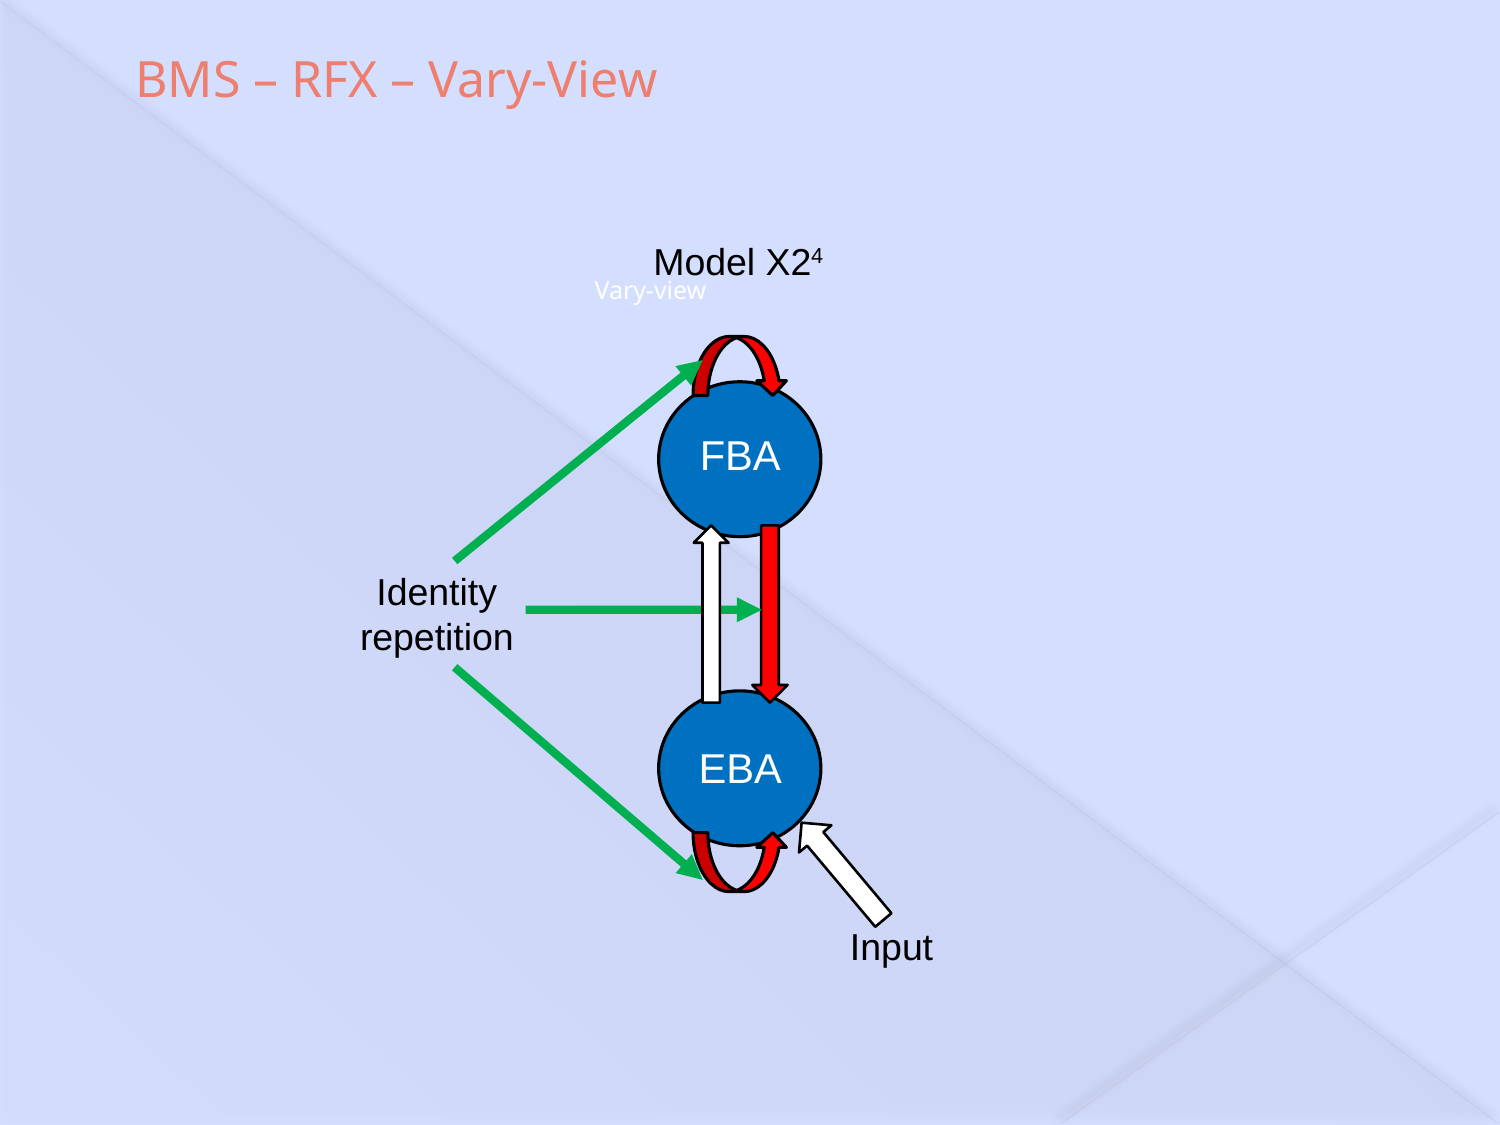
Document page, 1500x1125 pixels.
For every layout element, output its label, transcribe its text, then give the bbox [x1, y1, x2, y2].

text_box [691, 523, 731, 705]
text_box Input [808, 915, 975, 976]
text_box Model X24 [572, 230, 904, 325]
text_box [690, 830, 789, 894]
text_box [658, 381, 821, 537]
text_box FBA [669, 421, 812, 486]
text_box [750, 523, 790, 705]
text_box [690, 334, 789, 398]
text_box Identity repetition [324, 560, 550, 666]
text_box [454, 667, 703, 880]
text_box EBA [669, 734, 812, 800]
text_box [454, 360, 703, 562]
text_box [722, 603, 762, 617]
text_box [658, 690, 821, 846]
text_box BMS – RFX – Vary-View [41, 0, 1392, 172]
text_box [796, 820, 894, 915]
